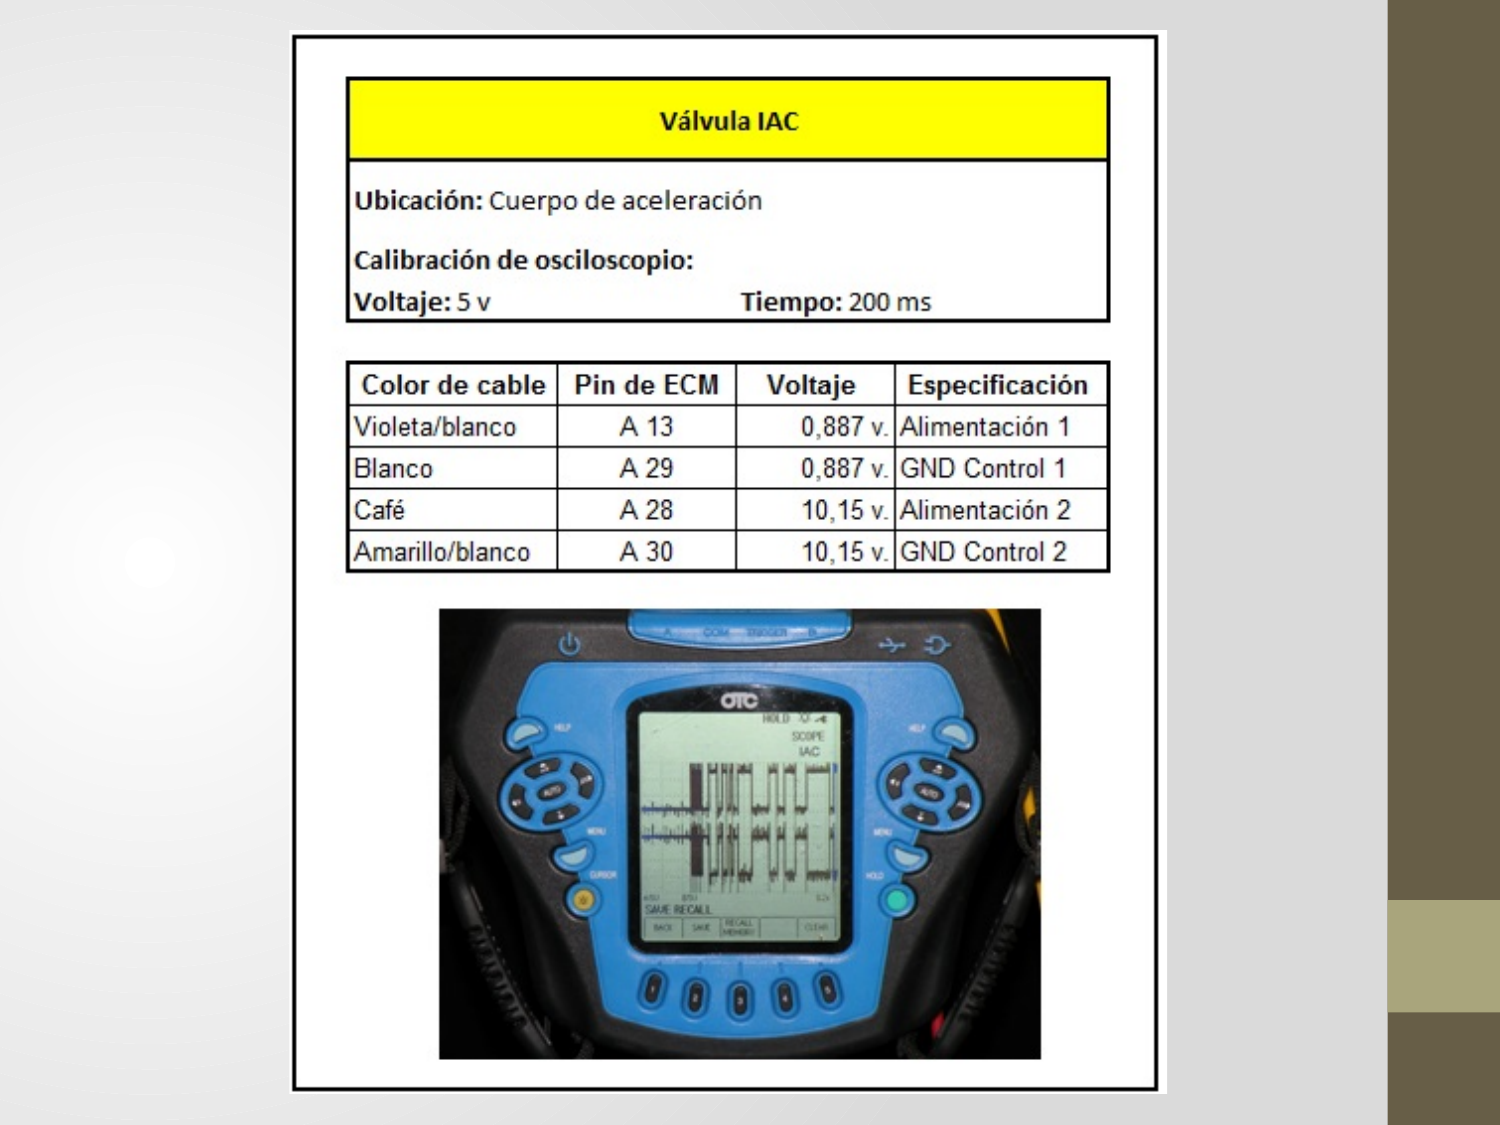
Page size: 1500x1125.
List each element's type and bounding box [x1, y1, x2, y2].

picture [288, 30, 1168, 1095]
